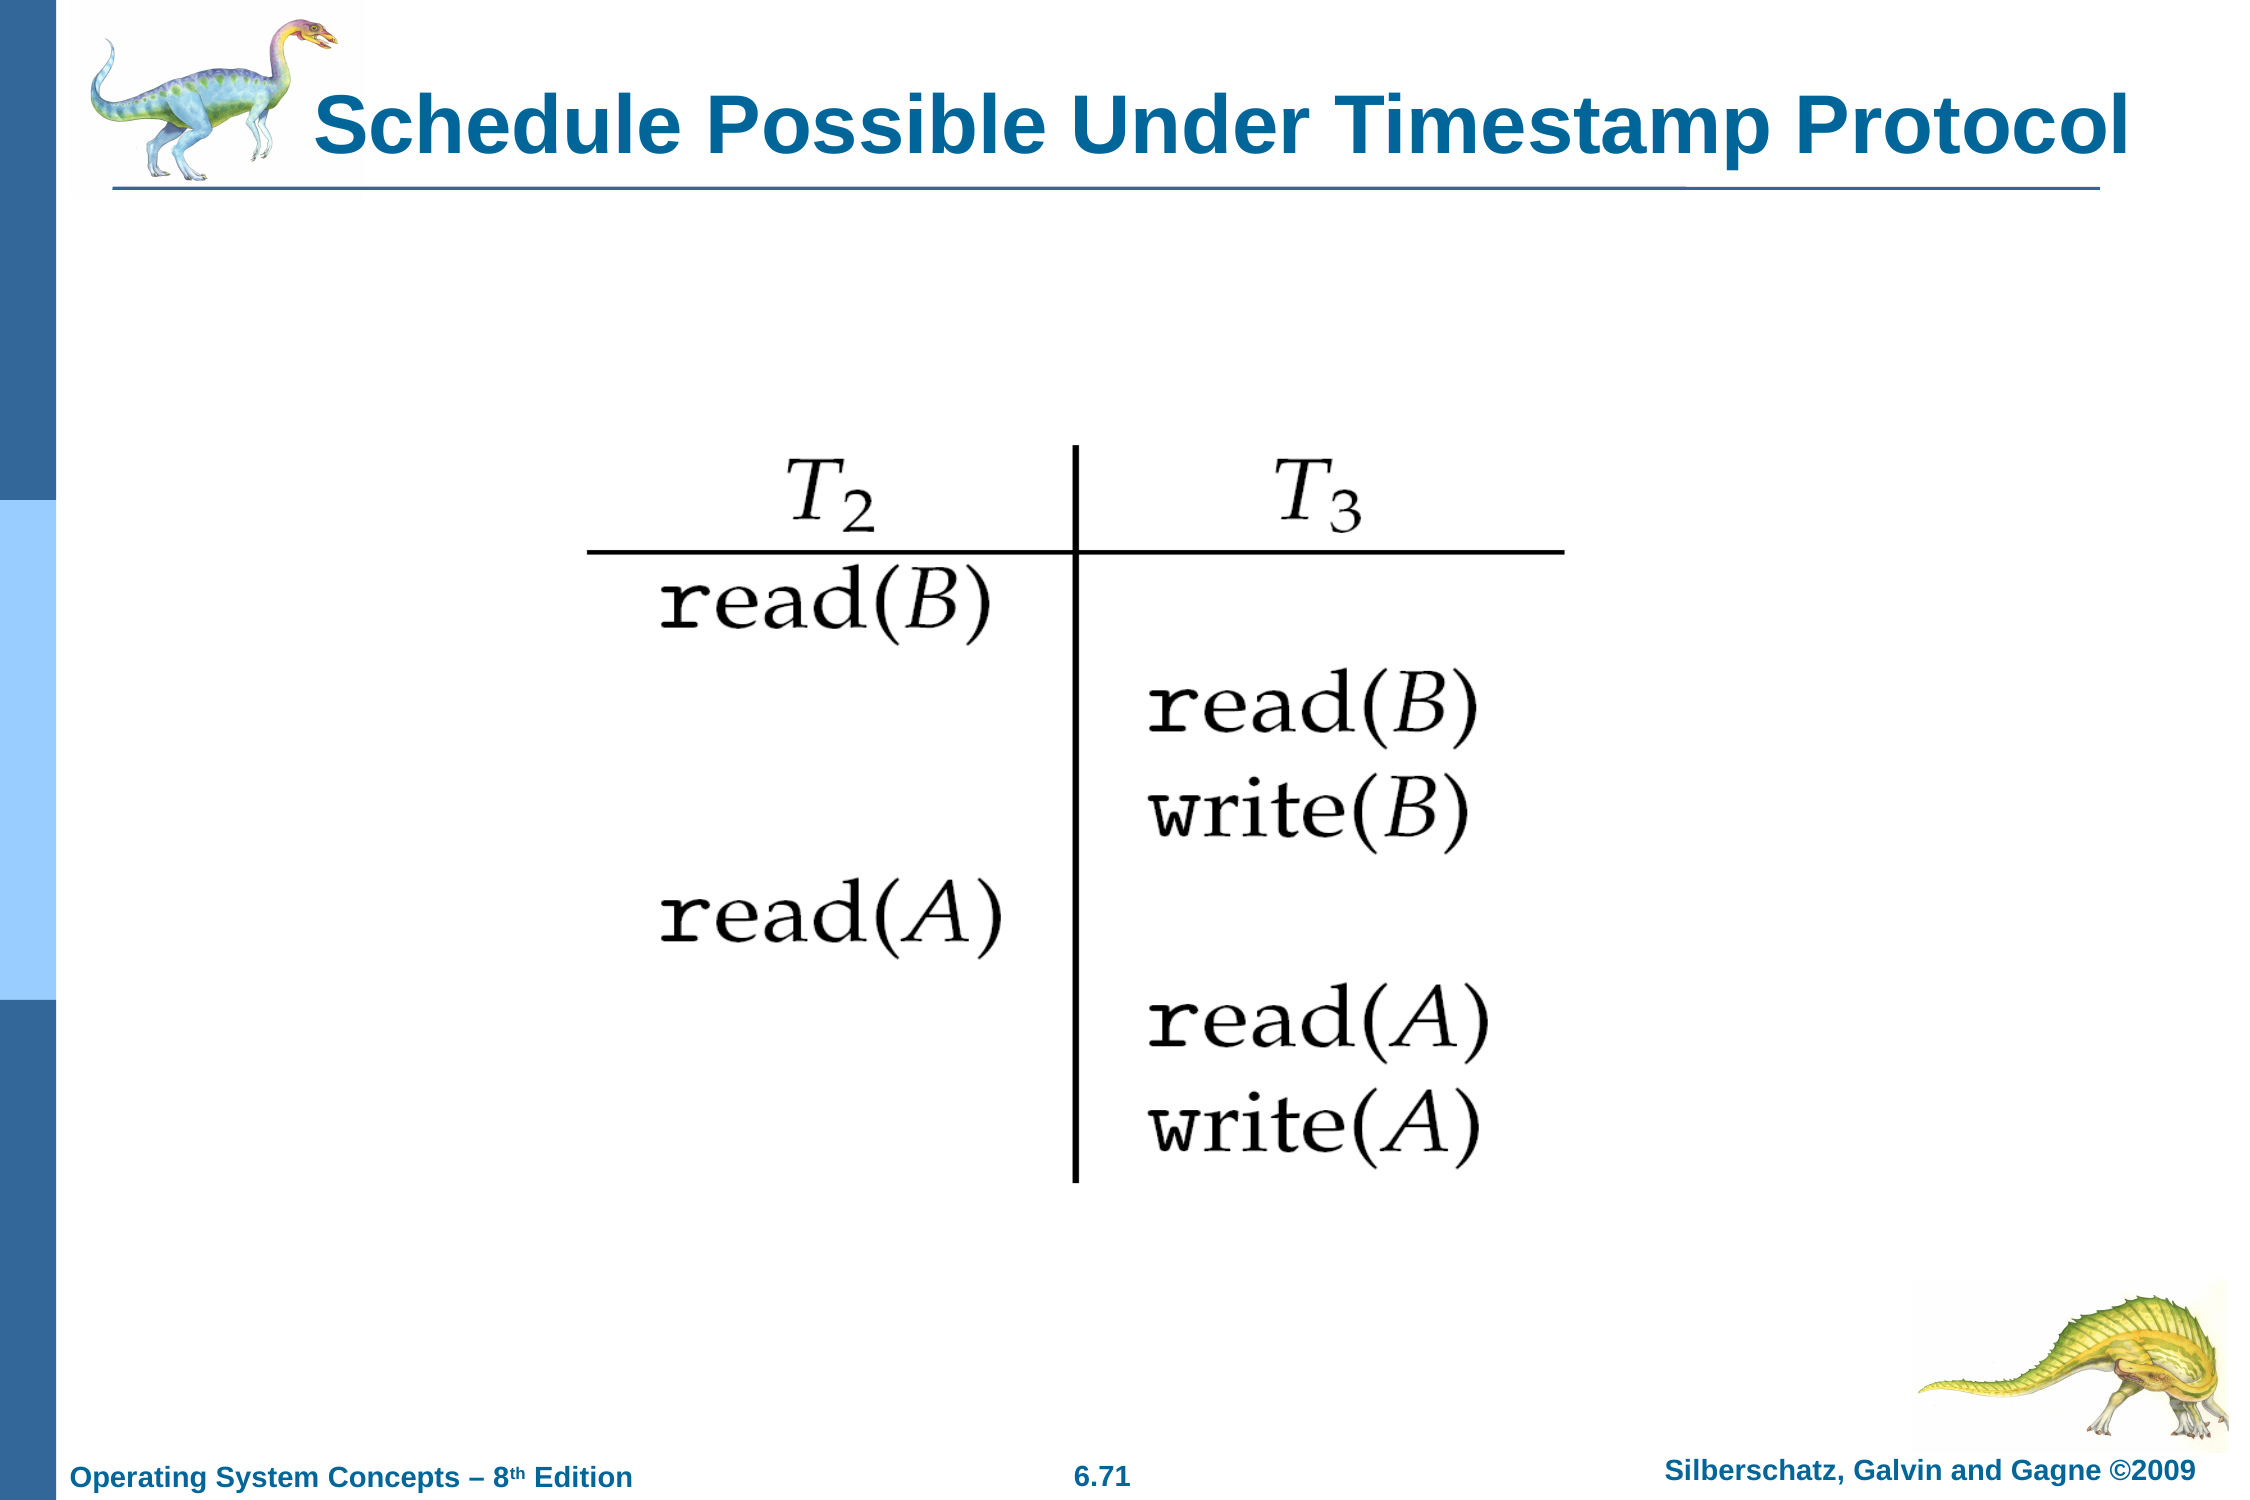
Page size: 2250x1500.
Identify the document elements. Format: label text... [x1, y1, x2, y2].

picture [70, 0, 365, 199]
picture [555, 422, 1583, 1208]
title Schedule Possible Under Timestamp Protocol [217, 46, 2206, 181]
picture [1913, 1279, 2229, 1453]
